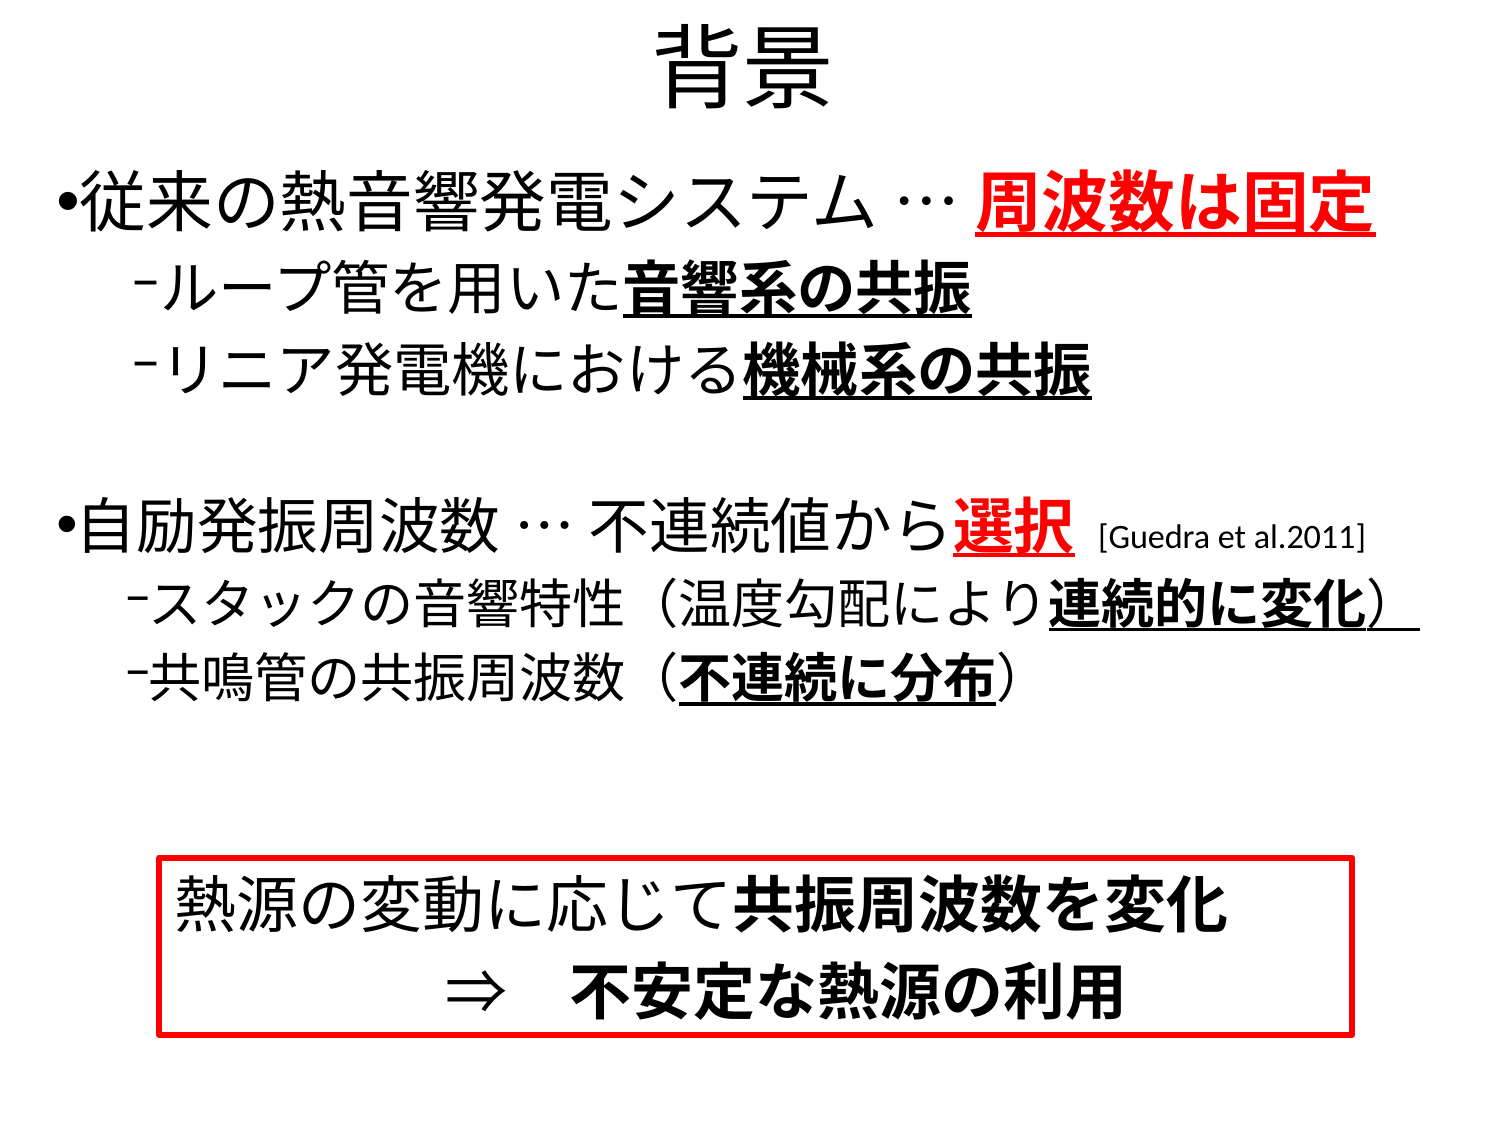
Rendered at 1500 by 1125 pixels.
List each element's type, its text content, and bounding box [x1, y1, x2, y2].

text_box 熱源の変動に応じて共振周波数を変化 ⇒ 不安定な熱源の利用 [159, 857, 1353, 1035]
text_box 自励発振周波数 … 不連続値から選択 [Guedra et al.2011] スタックの音響特性（温度勾配により連続的に変化） 共鳴管の共振周波数（不連続に分布） [41, 479, 1500, 764]
title 背景 [105, 0, 1381, 129]
subtitle 従来の熱音響発電システム … 周波数は固定 ループ管を用いた音響系の共振 リニア発電機における機械系の共振 [41, 152, 1500, 445]
